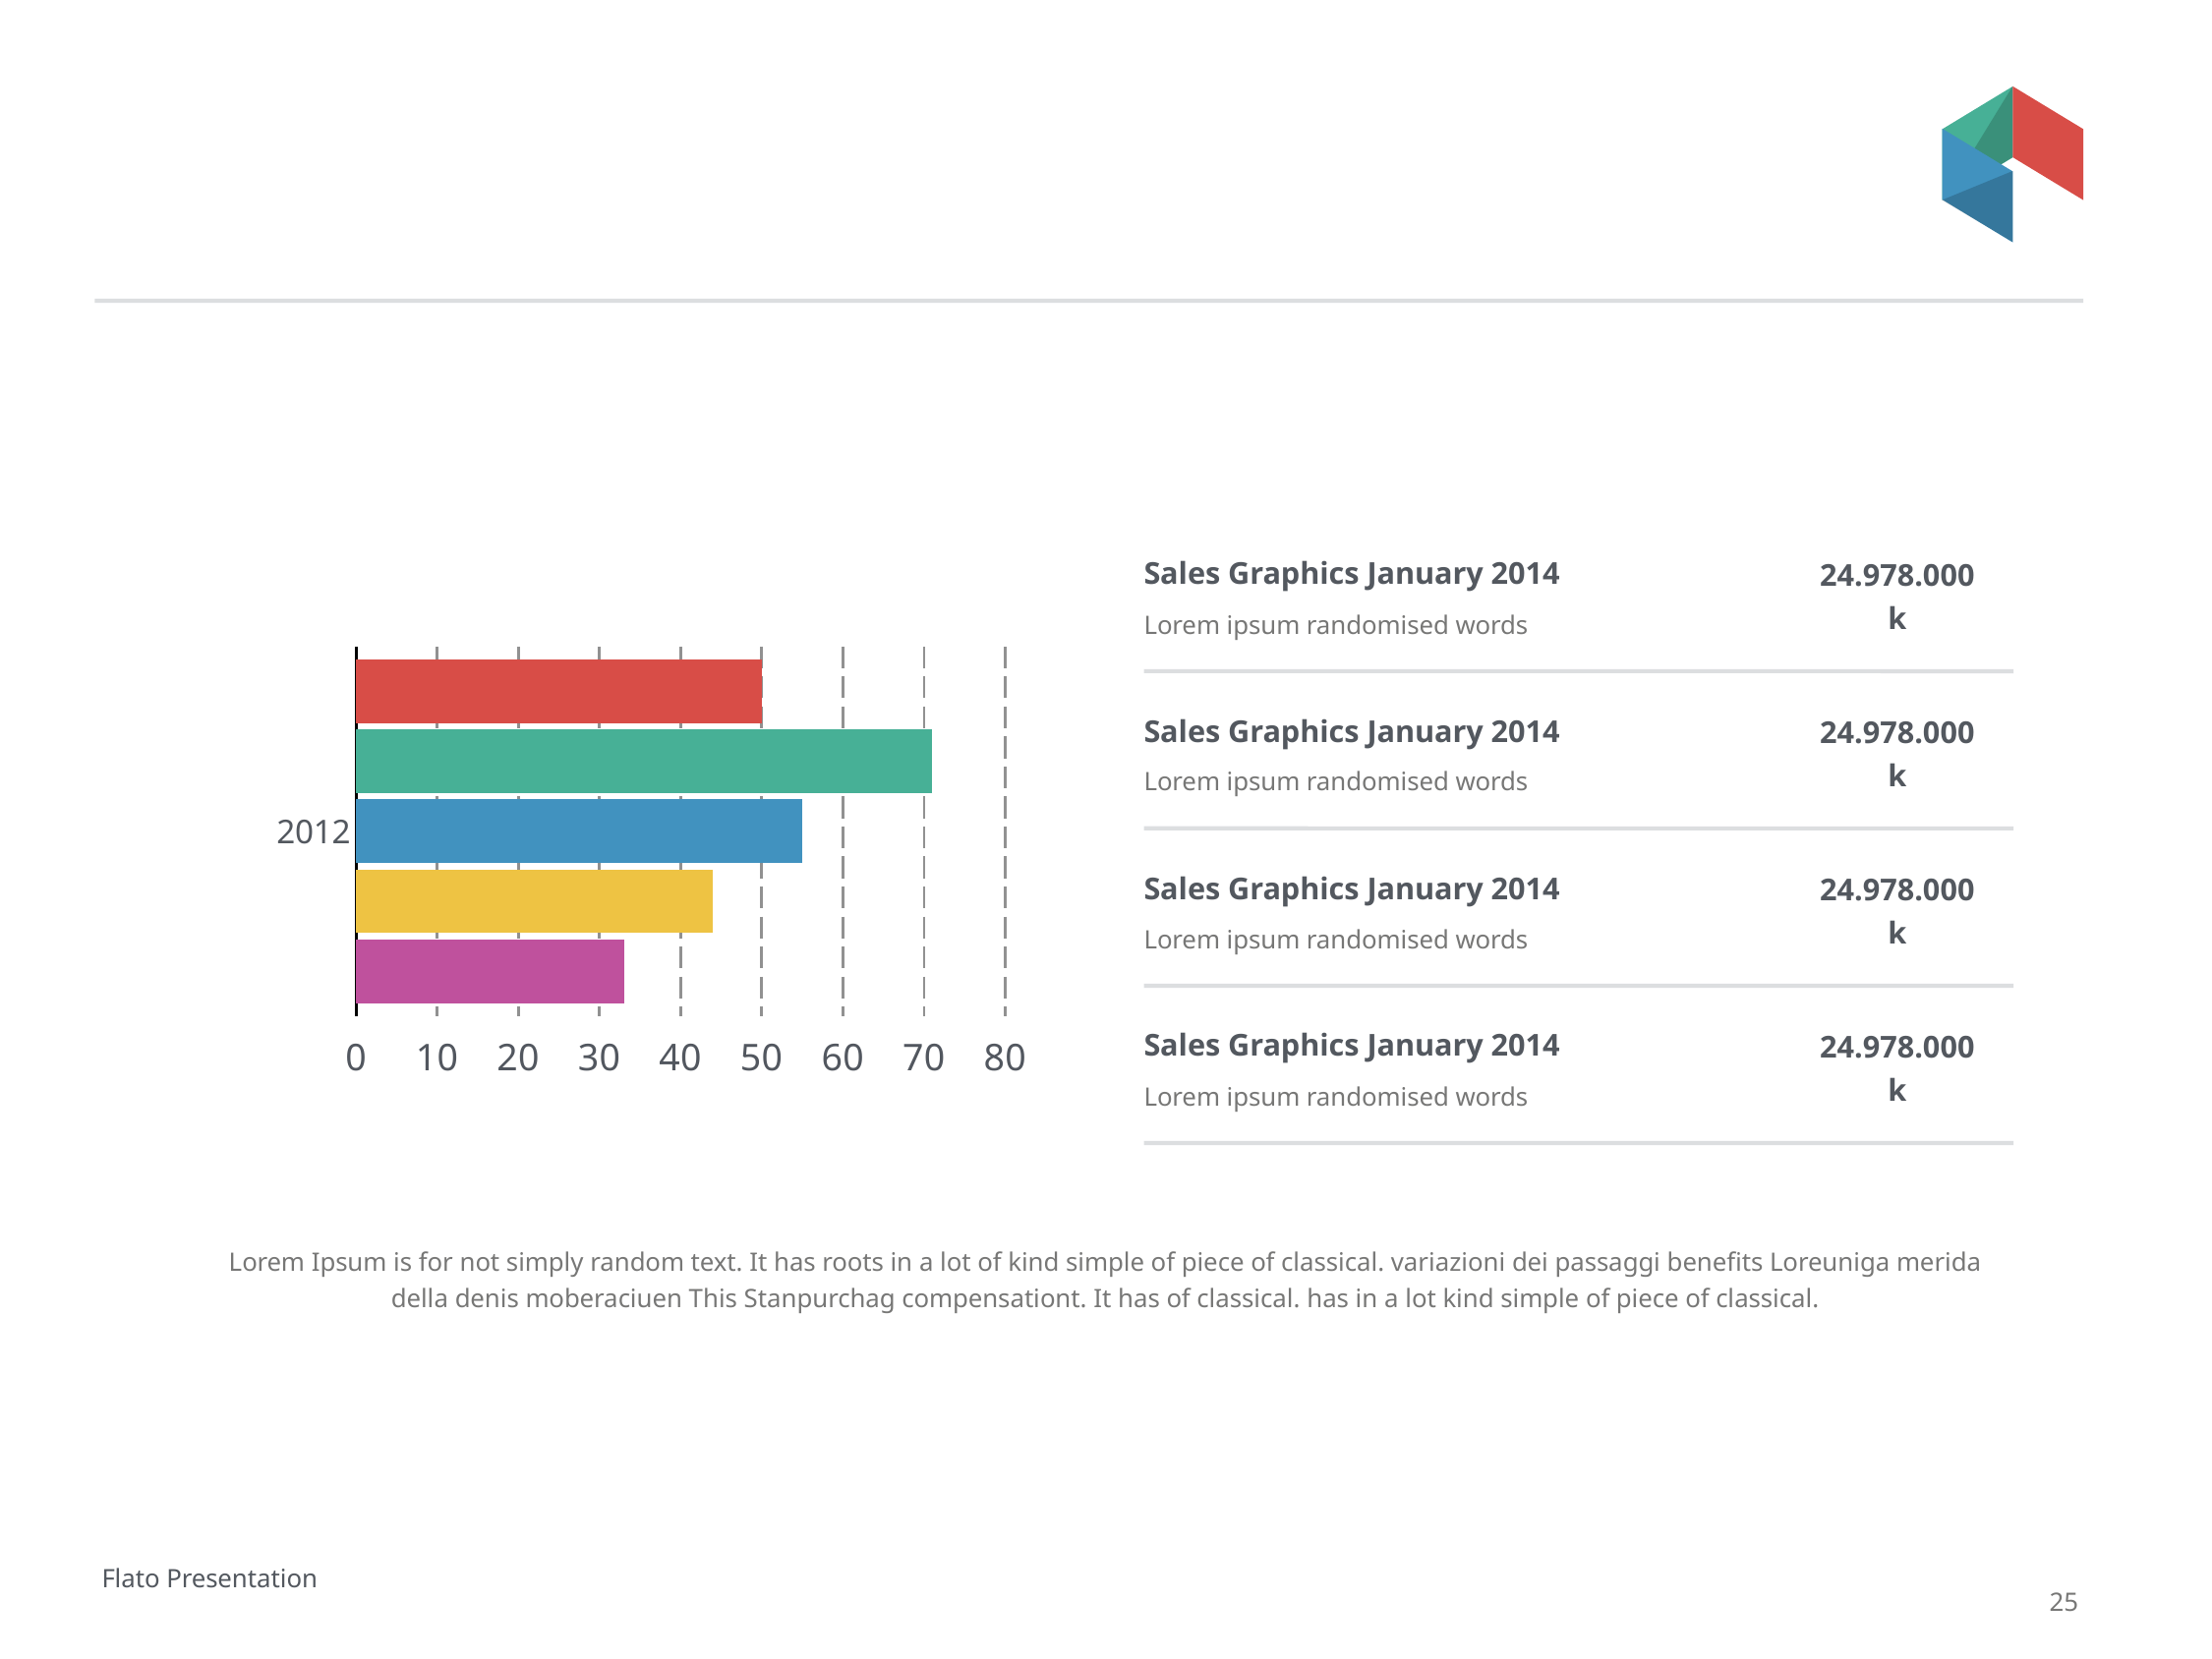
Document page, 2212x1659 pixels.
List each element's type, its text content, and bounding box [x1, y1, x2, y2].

text_box Lorem ipsum randomised words [1143, 1077, 1627, 1109]
text_box 24.978.000k [1814, 889, 1981, 925]
text_box Sales Graphics January 2014 [1143, 546, 1627, 592]
slide_number 25 [2030, 1576, 2098, 1630]
text_box 24.978.000k [1814, 732, 1981, 768]
text_box Lorem Ipsum is for not simply random text. It has roots in a lot of kind simple of piece of classical. variazioni dei passaggi benefits Loreuniga merida della denis moberaciuen This Stanpurchag compensationt. It has of classical. has in a lot kind simple of piece of classical. [199, 1240, 2013, 1311]
text_box Lorem ipsum randomised words [1143, 920, 1627, 951]
text_box Lorem ipsum randomised words [1143, 763, 1627, 793]
text_box 24.978.000k [1814, 575, 1981, 610]
text_box Sales Graphics January 2014 [1143, 704, 1627, 749]
footer Flato Presentation [87, 1534, 834, 1624]
chart [171, 551, 1042, 1140]
text_box 24.978.000k [1814, 1047, 1981, 1082]
text_box Sales Graphics January 2014 [1143, 861, 1627, 906]
text_box Sales Graphics January 2014 [1143, 1018, 1627, 1063]
text_box Lorem ipsum randomised words [1143, 605, 1627, 637]
